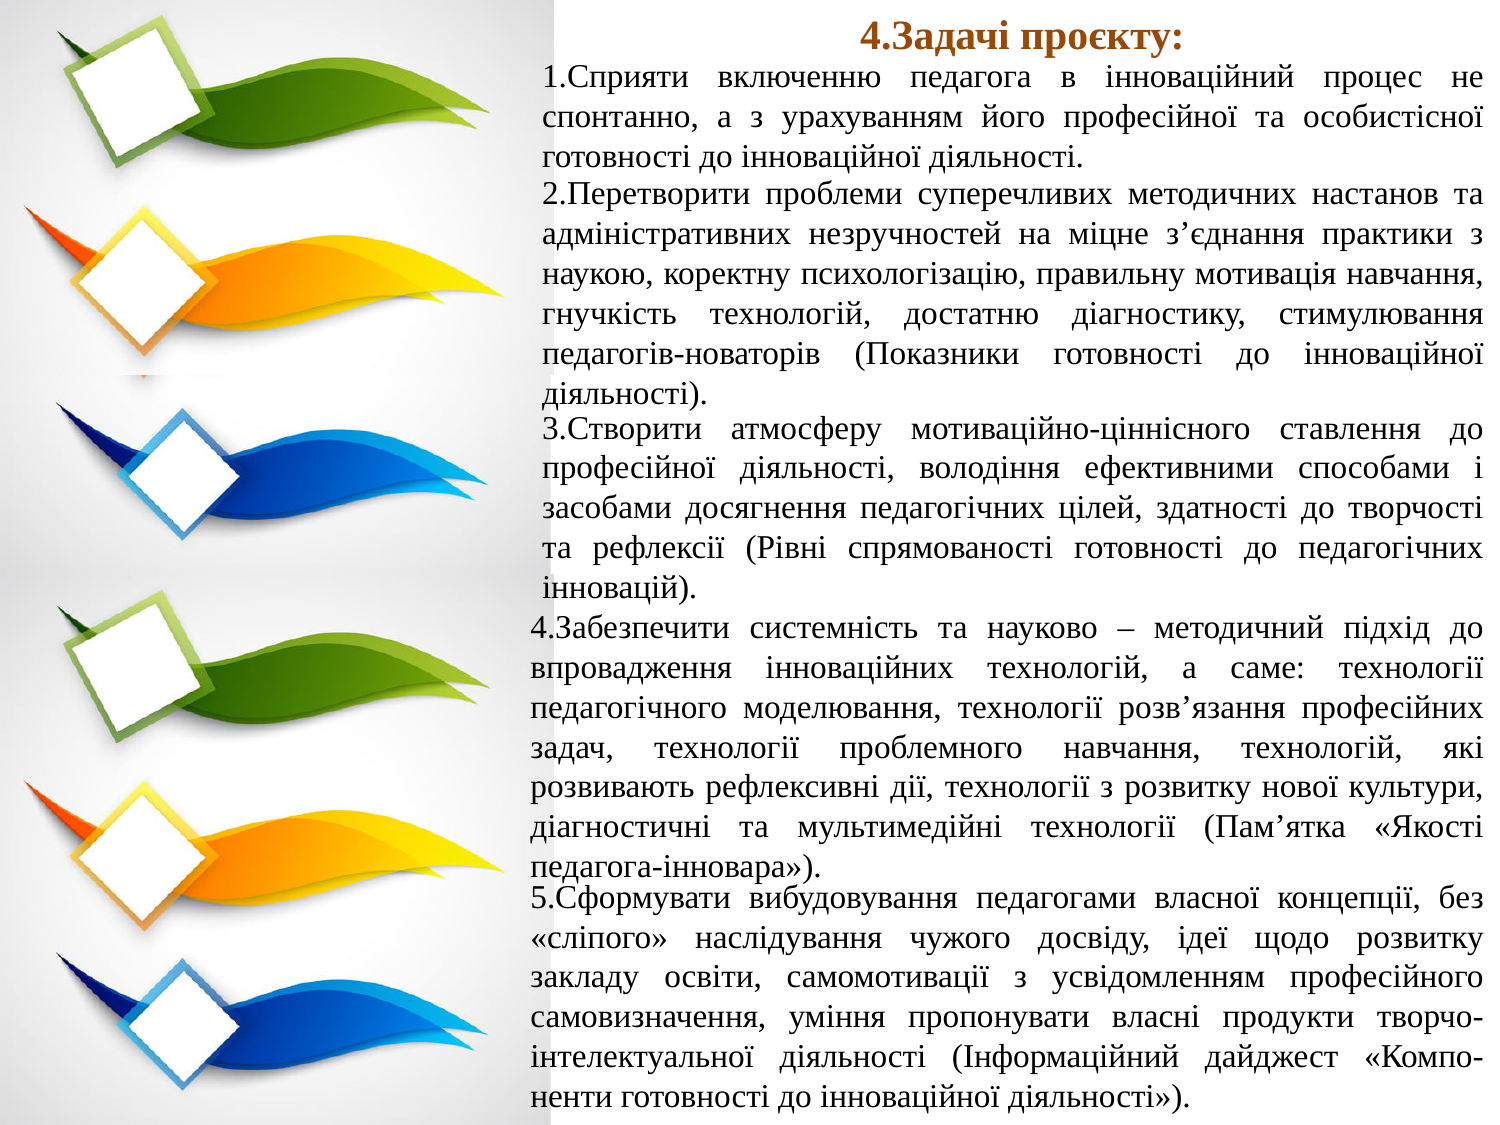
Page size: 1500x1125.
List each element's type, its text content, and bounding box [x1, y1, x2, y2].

text_box 4.Задачі проєкту: [845, 0, 1200, 46]
picture [0, 0, 555, 1125]
text_box 3.Створити атмосферу мотиваційно-ціннісного ставлення до професійної діяльності, володіння ефективними способами і засобами досягнення педагогічних цілей, здатності до творчості та рефлексії (Рівні спрямованості готовності до педагогічних інновацій). [556, 398, 1500, 597]
text_box 2.Перетворити проблеми суперечливих методичних настанов та адміністративних незручностей на міцне з’єднання практики з наукою, коректну психологізацію, правильну мотивація навчання, гнучкість технологій, достатню діагностику, стимулювання педагогів-новаторів (Показники готовності до інноваційної діяльності). [556, 163, 1500, 398]
text_box 5.Сформувати вибудовування педагогами власної концепції, без «сліпого» наслідування чужого досвіду, ідеї щодо розвитку закладу освіти, самомотивації з усвідомленням професійного самовизначення, уміння пропонувати власні продукти творчо-інтелектуальної діяльності (Інформаційний дайджест «Компо-ненти готовності до інноваційної діяльності»). [556, 867, 1500, 1122]
text_box 4.Забезпечити системність та науково – методичний підхід до впровадження інноваційних технологій, а саме: технології педагогічного моделювання, технології розв’язання професійних задач, технології проблемного навчання, технологій, які розвивають рефлексивні дії, технології з розвитку нової культури, діагностичні та мультимедійні технології (Пам’ятка «Якості педагога-інновара»). [559, 597, 1500, 867]
text_box 1.Сприяти включенню педагога в інноваційний процес не спонтанно, а з урахуванням його професійної та особистісної готовності до інноваційної діяльності. [559, 46, 1500, 163]
